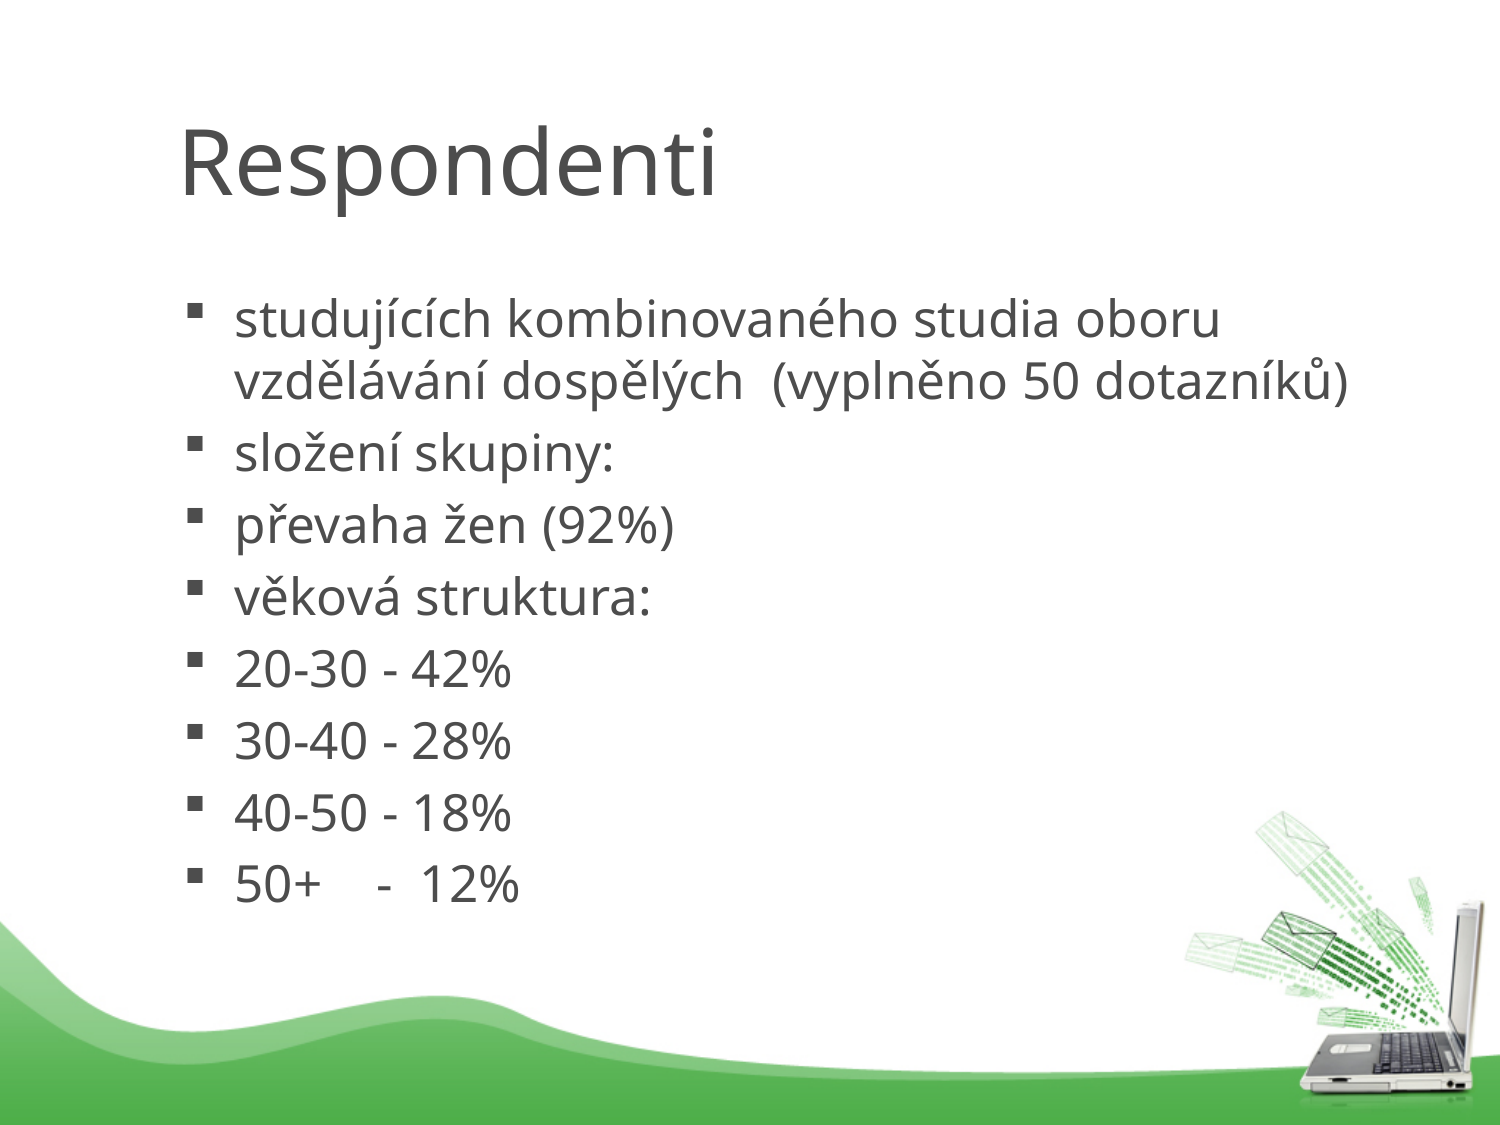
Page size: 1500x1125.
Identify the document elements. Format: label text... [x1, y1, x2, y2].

title Respondenti [162, 99, 1363, 218]
list studujících kombinovaného studia oboru vzdělávání dospělých (vyplněno 50 dotazníků) složení skupiny: převaha žen (92%) věková struktura: 20-30 - 42% 30-40 - 28% 40-50 - 18% 50+ - 12% [168, 278, 1369, 979]
picture [0, 0, 1500, 1125]
